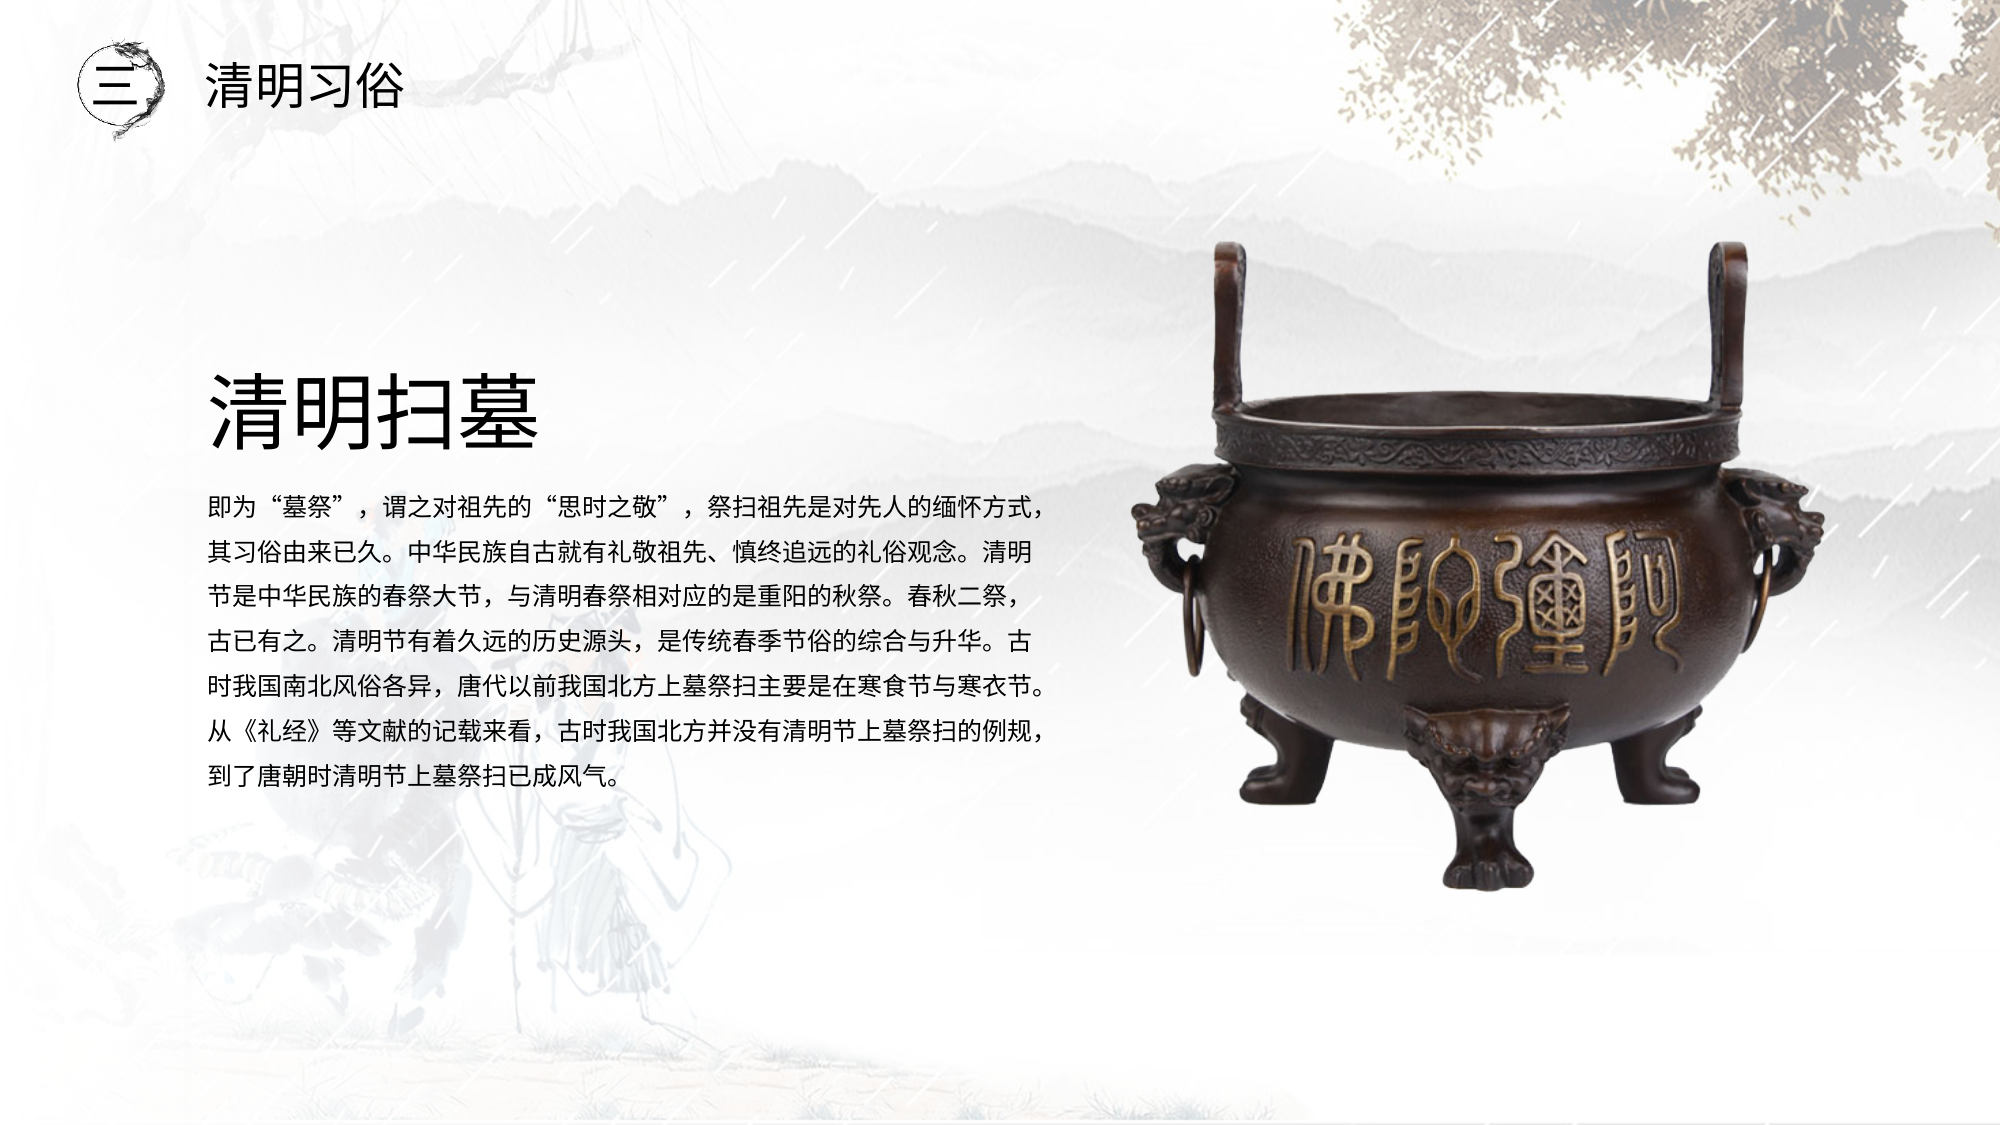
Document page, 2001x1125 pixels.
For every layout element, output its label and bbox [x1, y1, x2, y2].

picture [0, 0, 2000, 1125]
text_box [63, 25, 446, 143]
